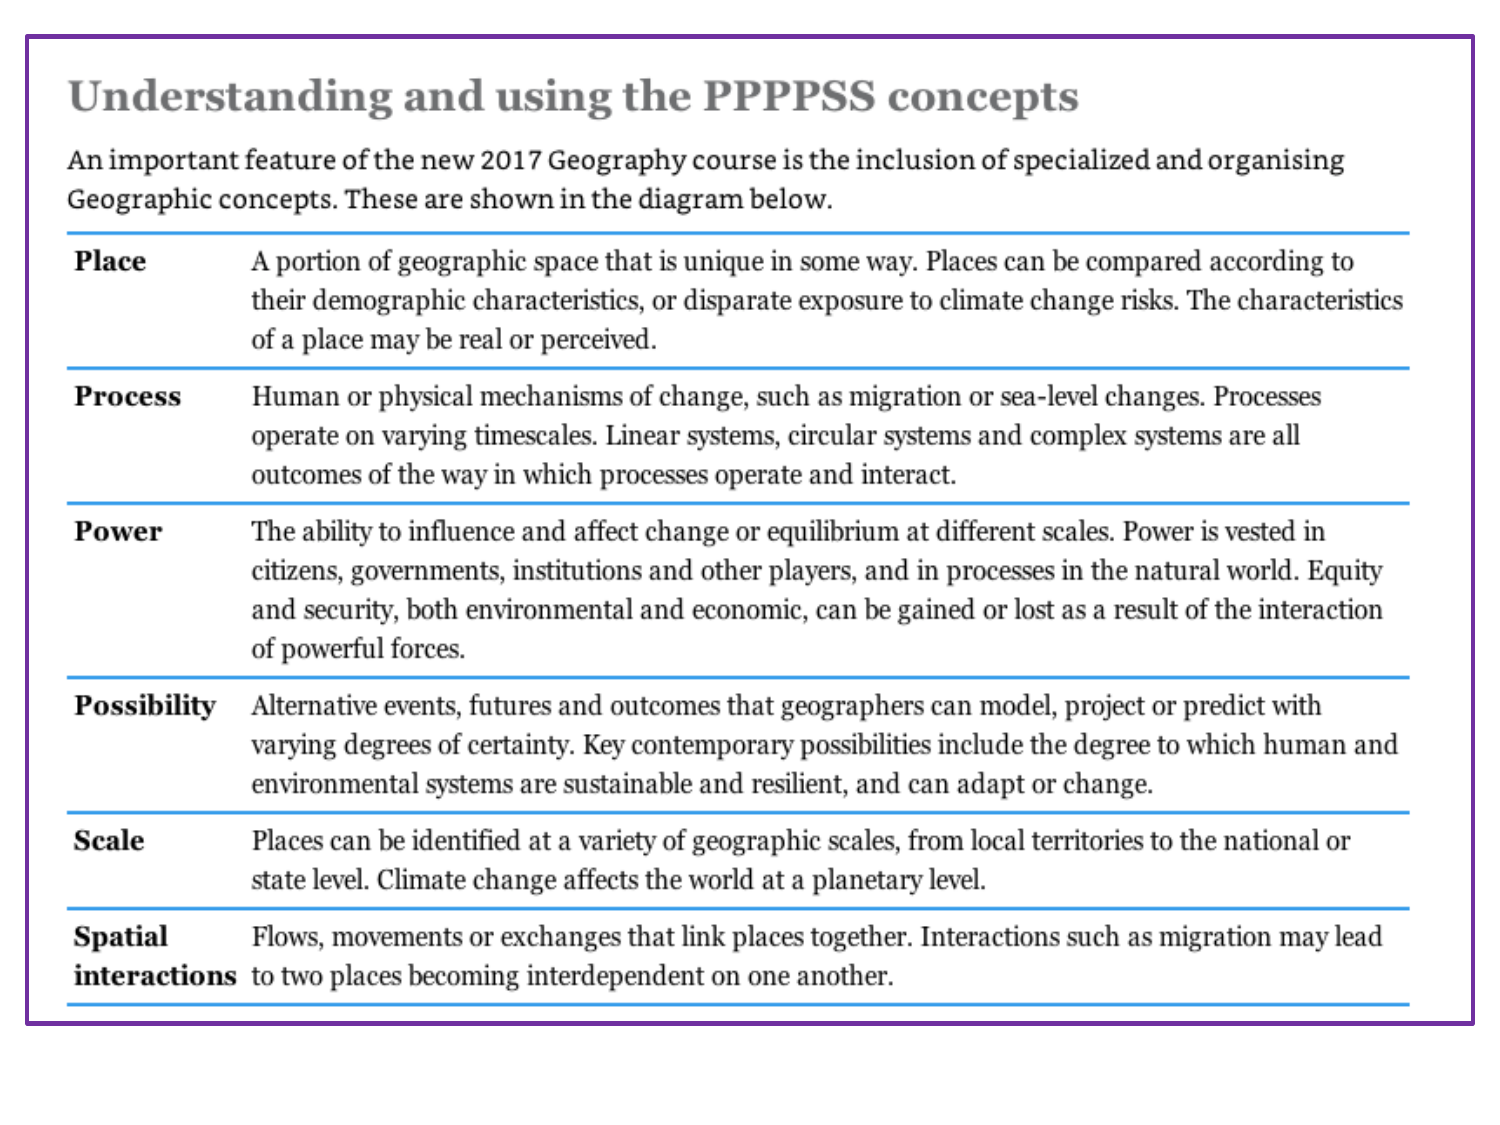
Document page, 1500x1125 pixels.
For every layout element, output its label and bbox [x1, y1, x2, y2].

picture [29, 38, 1471, 1022]
